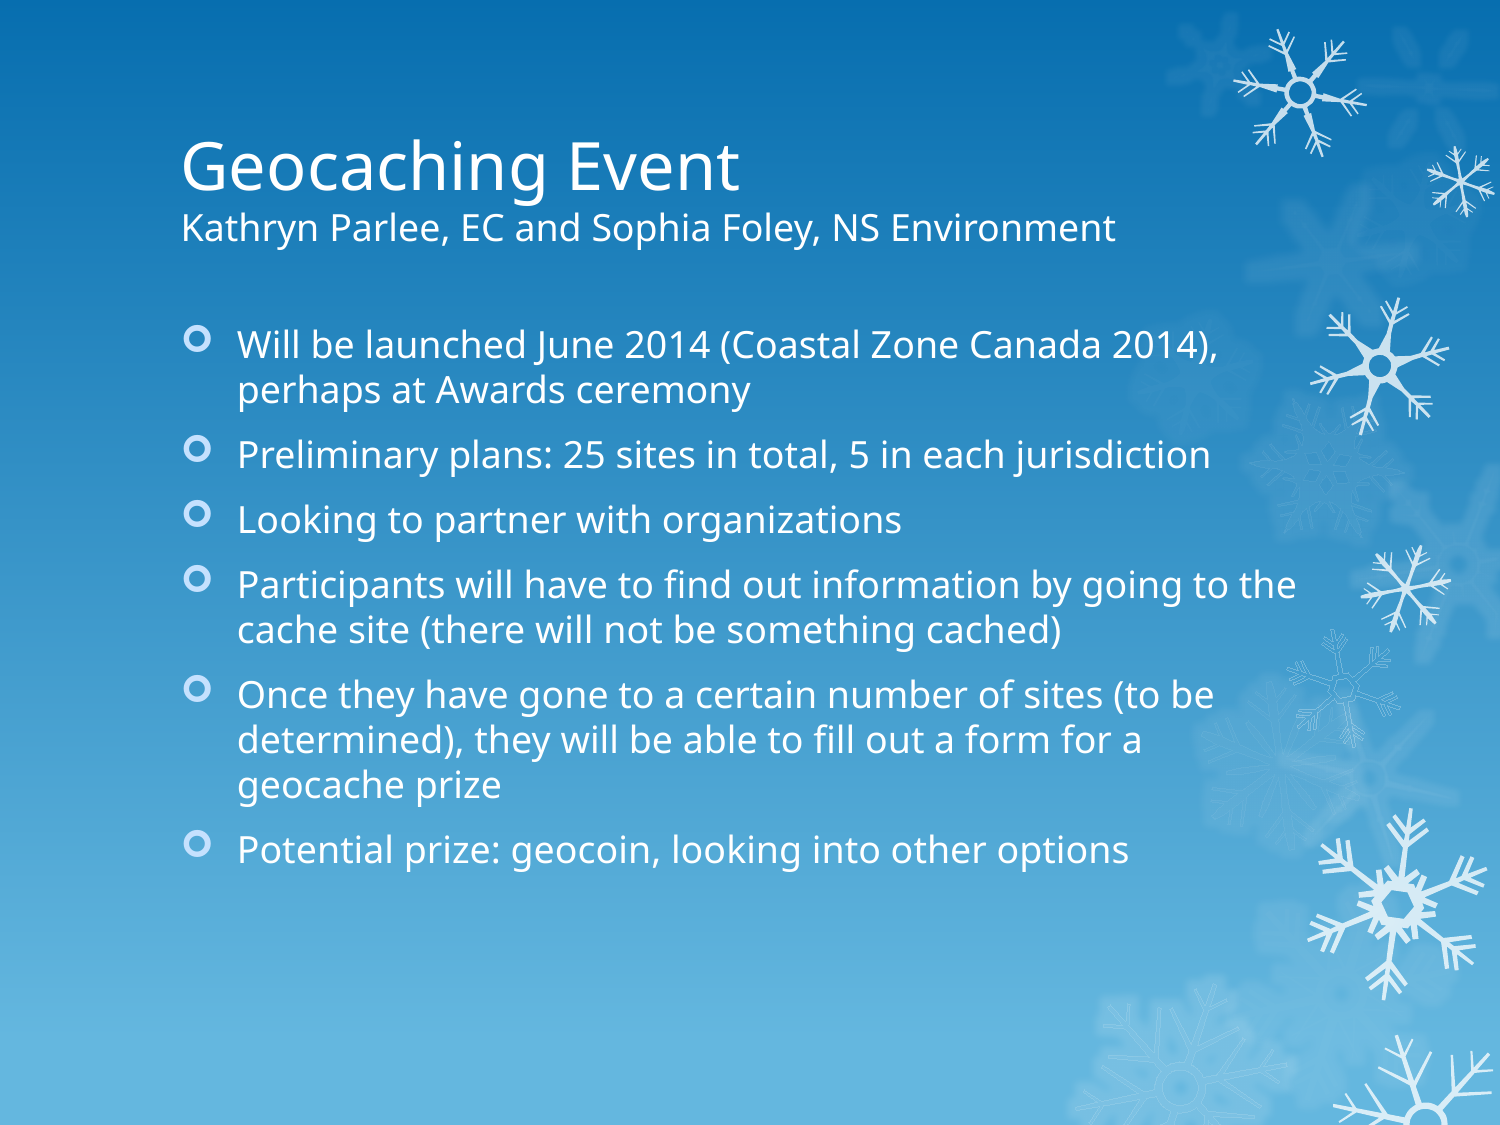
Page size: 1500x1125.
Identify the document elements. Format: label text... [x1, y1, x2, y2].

title Geocaching Event Kathryn Parlee, EC and Sophia Foley, NS Environment [165, 110, 1335, 263]
list Will be launched June 2014 (Coastal Zone Canada 2014), perhaps at Awards ceremony Preliminary plans: 25 sites in total, 5 in each jurisdiction Looking to partner with organizations Participants will have to find out information by going to the cache site (there will not be something cached) Once they have gone to a certain number of sites (to be determined), they will be able to fill out a form for a geocache prize Potential prize: geocoin, looking into other options [165, 296, 1335, 962]
